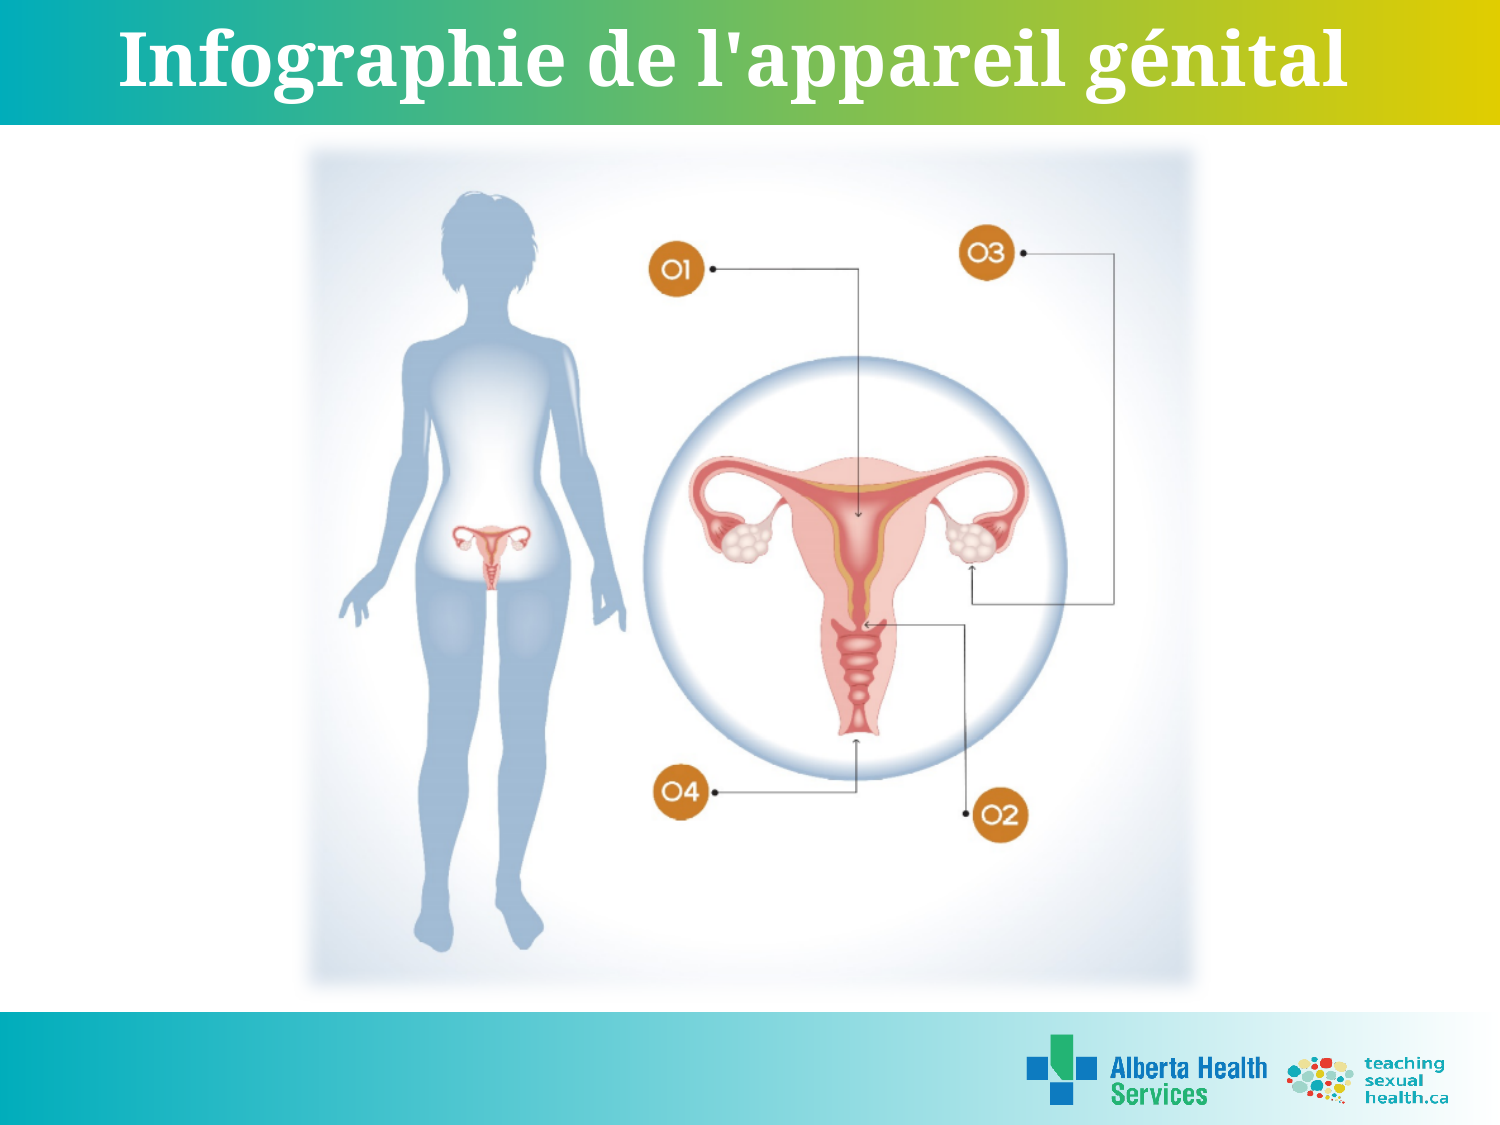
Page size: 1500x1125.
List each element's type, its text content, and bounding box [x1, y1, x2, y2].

picture [1024, 1032, 1451, 1106]
title Infographie de l'appareil génital [103, 0, 1500, 124]
picture [292, 132, 1211, 1003]
